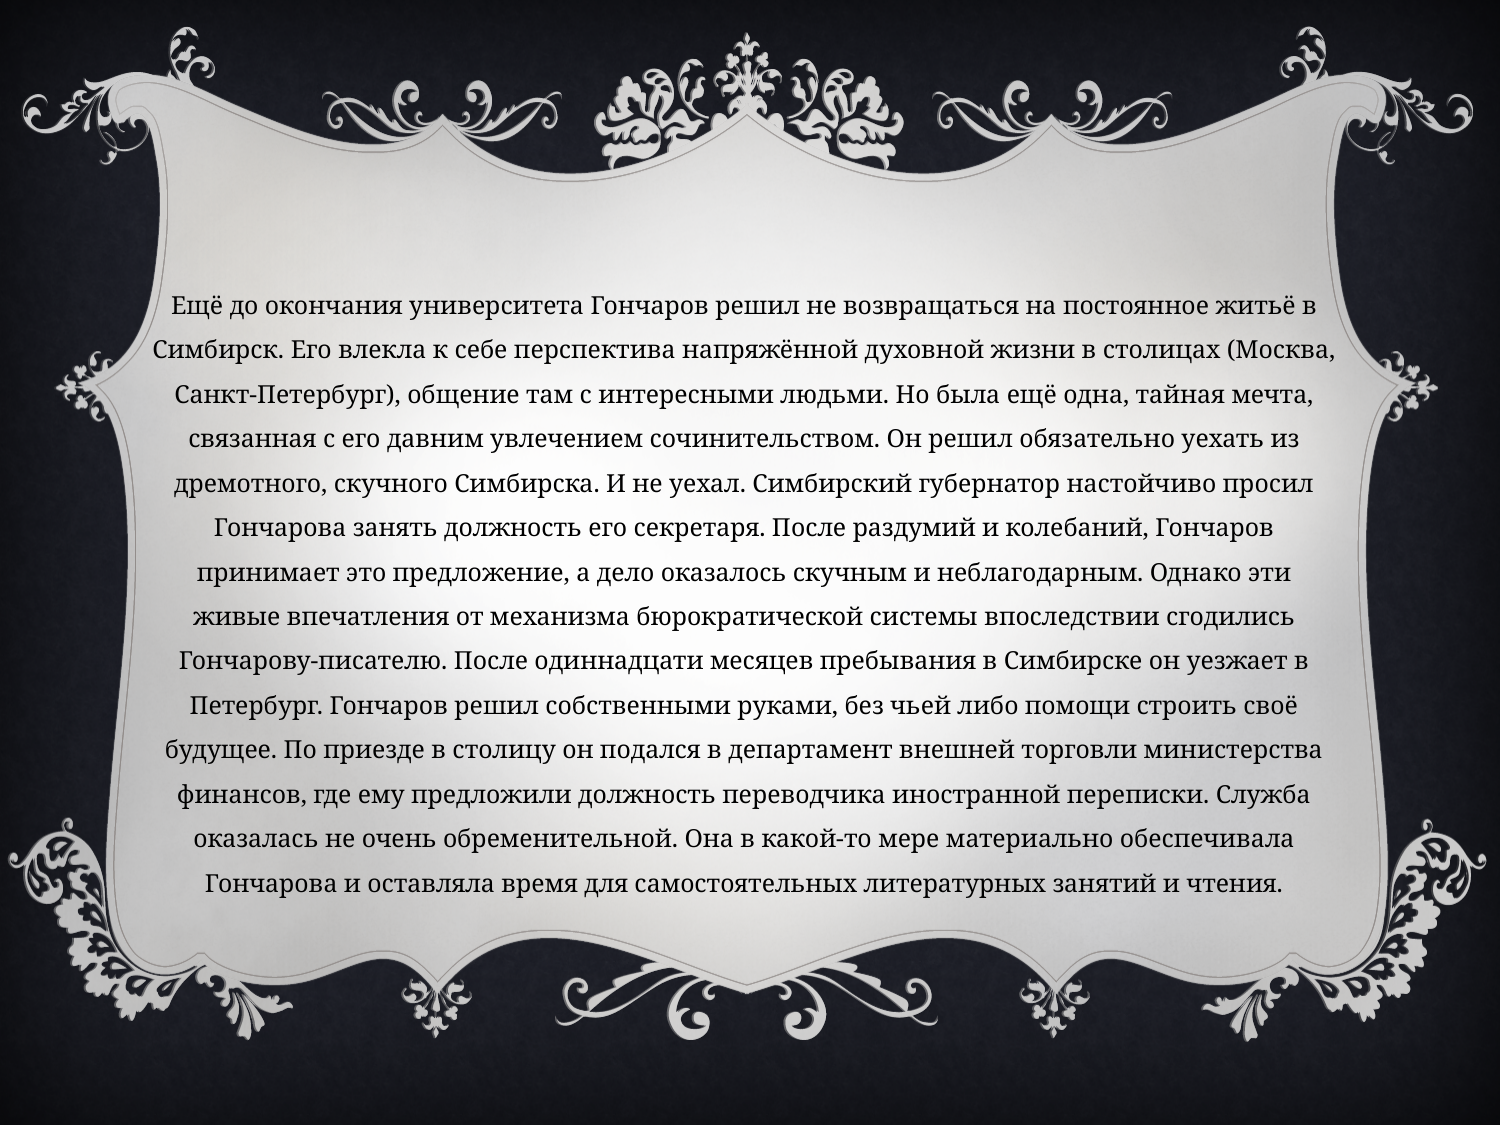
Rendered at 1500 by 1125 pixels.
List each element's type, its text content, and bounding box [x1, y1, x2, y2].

picture [0, 0, 1500, 1125]
list Ещё до окончания университета Гончаров решил не возвращаться на постоянное житьё в Симбирск. Его влекла к себе перспектива напряжённой духовной жизни в столицах (Москва, Санкт-Петербург), общение там с интересными людьми. Но была ещё одна, тайная мечта, связанная с его давним увлечением сочинительством. Он решил обязательно уехать из дремотного, скучного Симбирска. И не уехал. Симбирский губернатор настойчиво просил Гончарова занять должность его секретаря. После раздумий и колебаний, Гончаров принимает это предложение, а дело оказалось скучным и неблагодарным. Однако эти живые впечатления от механизма бюрократической системы впоследствии сгодились Гончарову-писателю. После одиннадцати месяцев пребывания в Симбирске он уезжает в Петербург. Гончаров решил собственными руками, без чьей либо помощи строить своё будущее. По приезде в столицу он подался в департамент внешней торговли министерства финансов, где ему предложили должность переводчика иностранной переписки. Служба оказалась не очень обременительной. Она в какой-то мере материально обеспечивала Гончарова и оставляла время для самостоятельных литературных занятий и чтения. [135, 267, 1353, 917]
